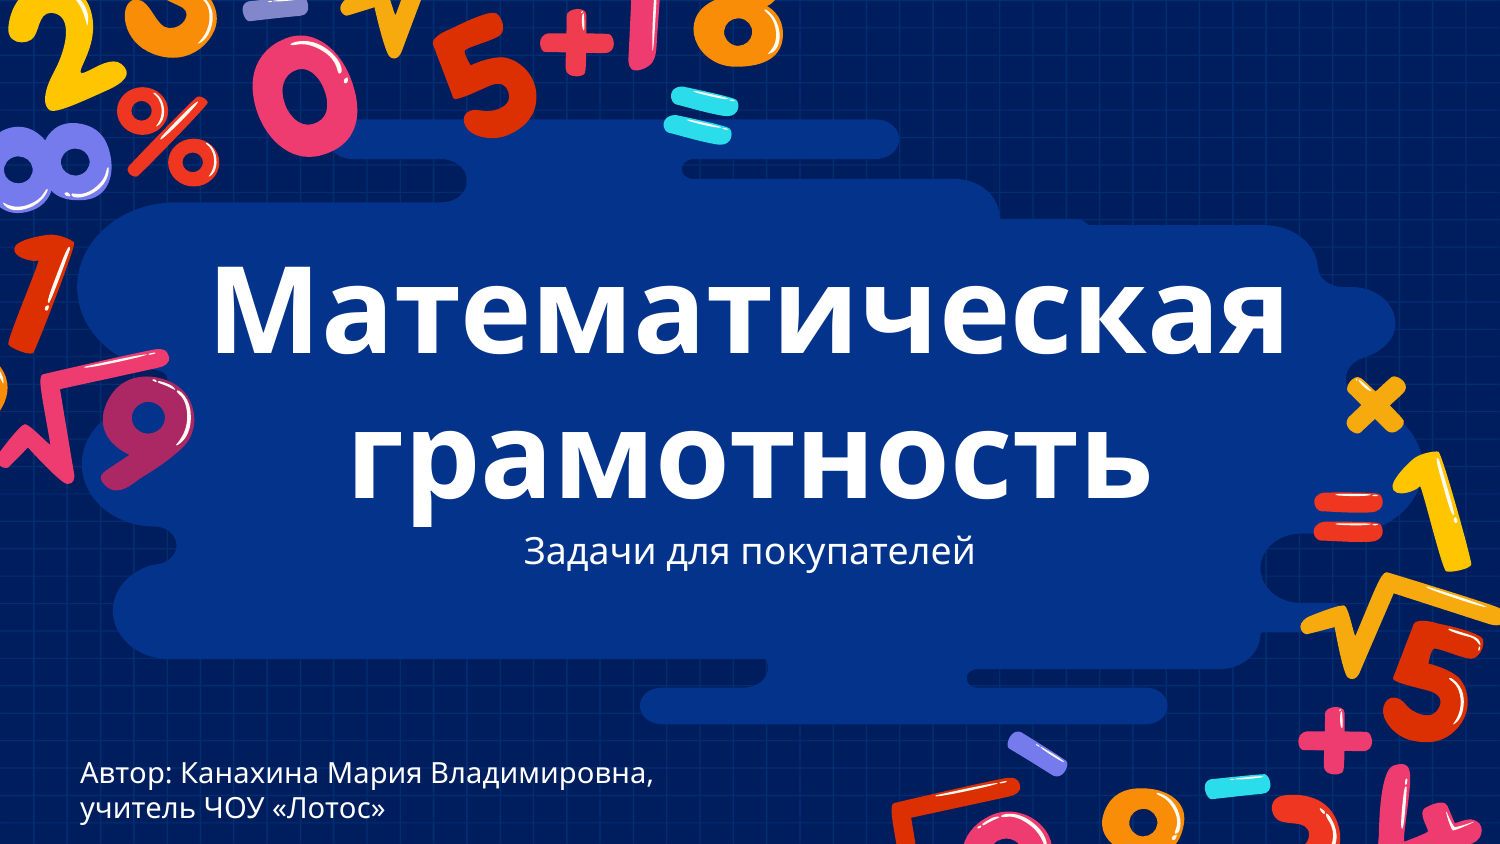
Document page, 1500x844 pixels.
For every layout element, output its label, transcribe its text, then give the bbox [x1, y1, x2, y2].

subtitle Задачи для покупателей [345, 524, 1155, 576]
title Математическая грамотность [159, 245, 1341, 511]
text_box Автор: Канахина Мария Владимировна, учитель ЧОУ «Лотос» [65, 747, 677, 832]
